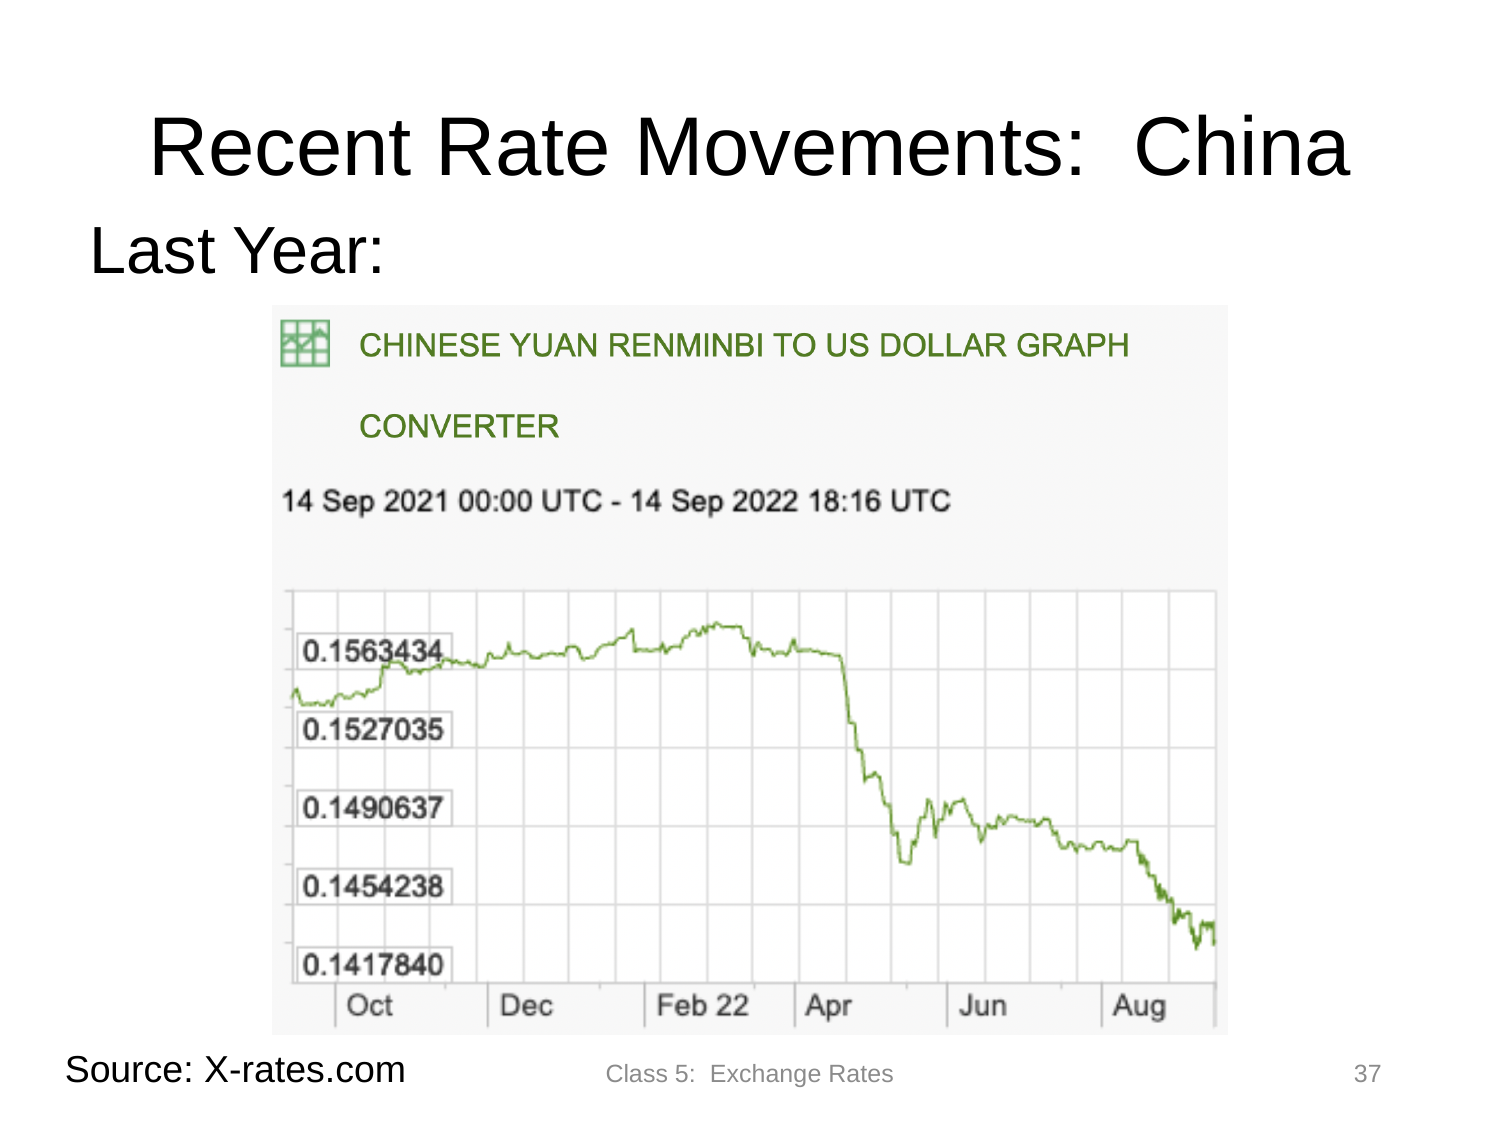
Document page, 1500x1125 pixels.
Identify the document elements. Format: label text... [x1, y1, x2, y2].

text_box Last Year: [74, 199, 588, 295]
slide_number 37 [1059, 1042, 1398, 1103]
text_box Source: X-rates.com [50, 1037, 525, 1098]
footer Class 5: Exchange Rates [496, 1043, 1004, 1103]
picture [271, 305, 1228, 1035]
title Recent Rate Movements: China [102, 47, 1398, 201]
